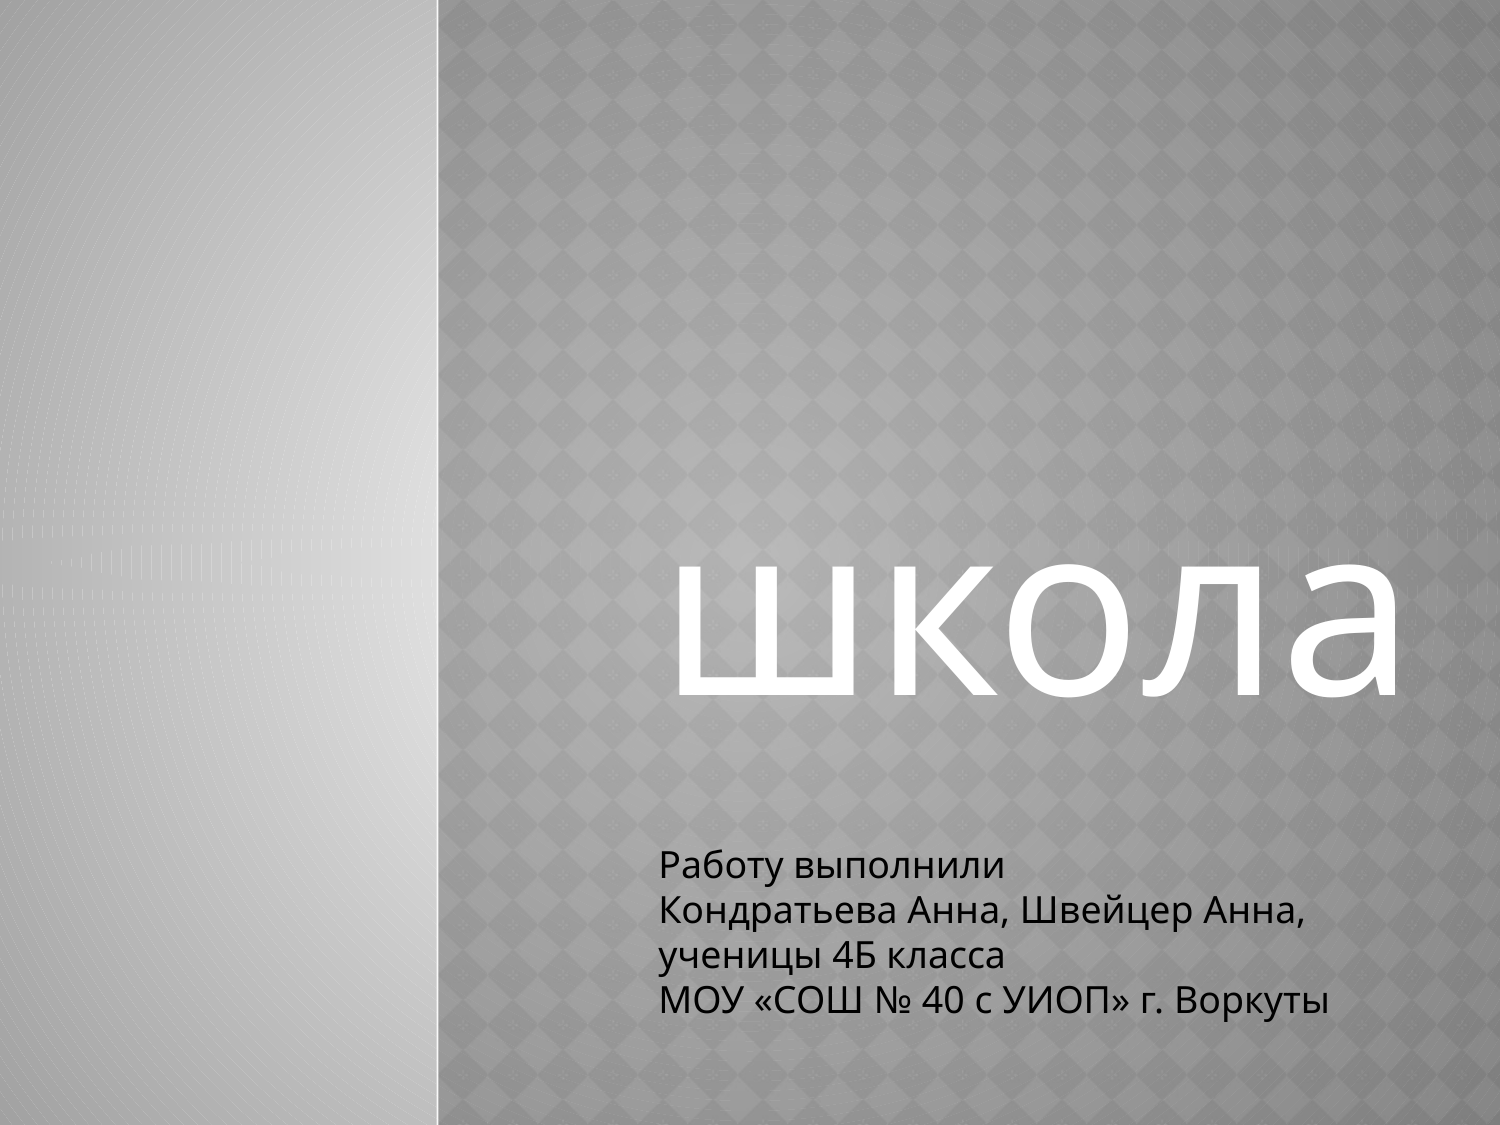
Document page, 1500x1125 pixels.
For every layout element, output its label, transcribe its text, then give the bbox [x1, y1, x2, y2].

text_box Работу выполнили Кондратьева Анна, Швейцер Анна, ученицы 4Б класса МОУ «СОШ № 40 с УИОП» г. Воркуты [643, 834, 1394, 1029]
subtitle школа [371, 456, 1422, 698]
